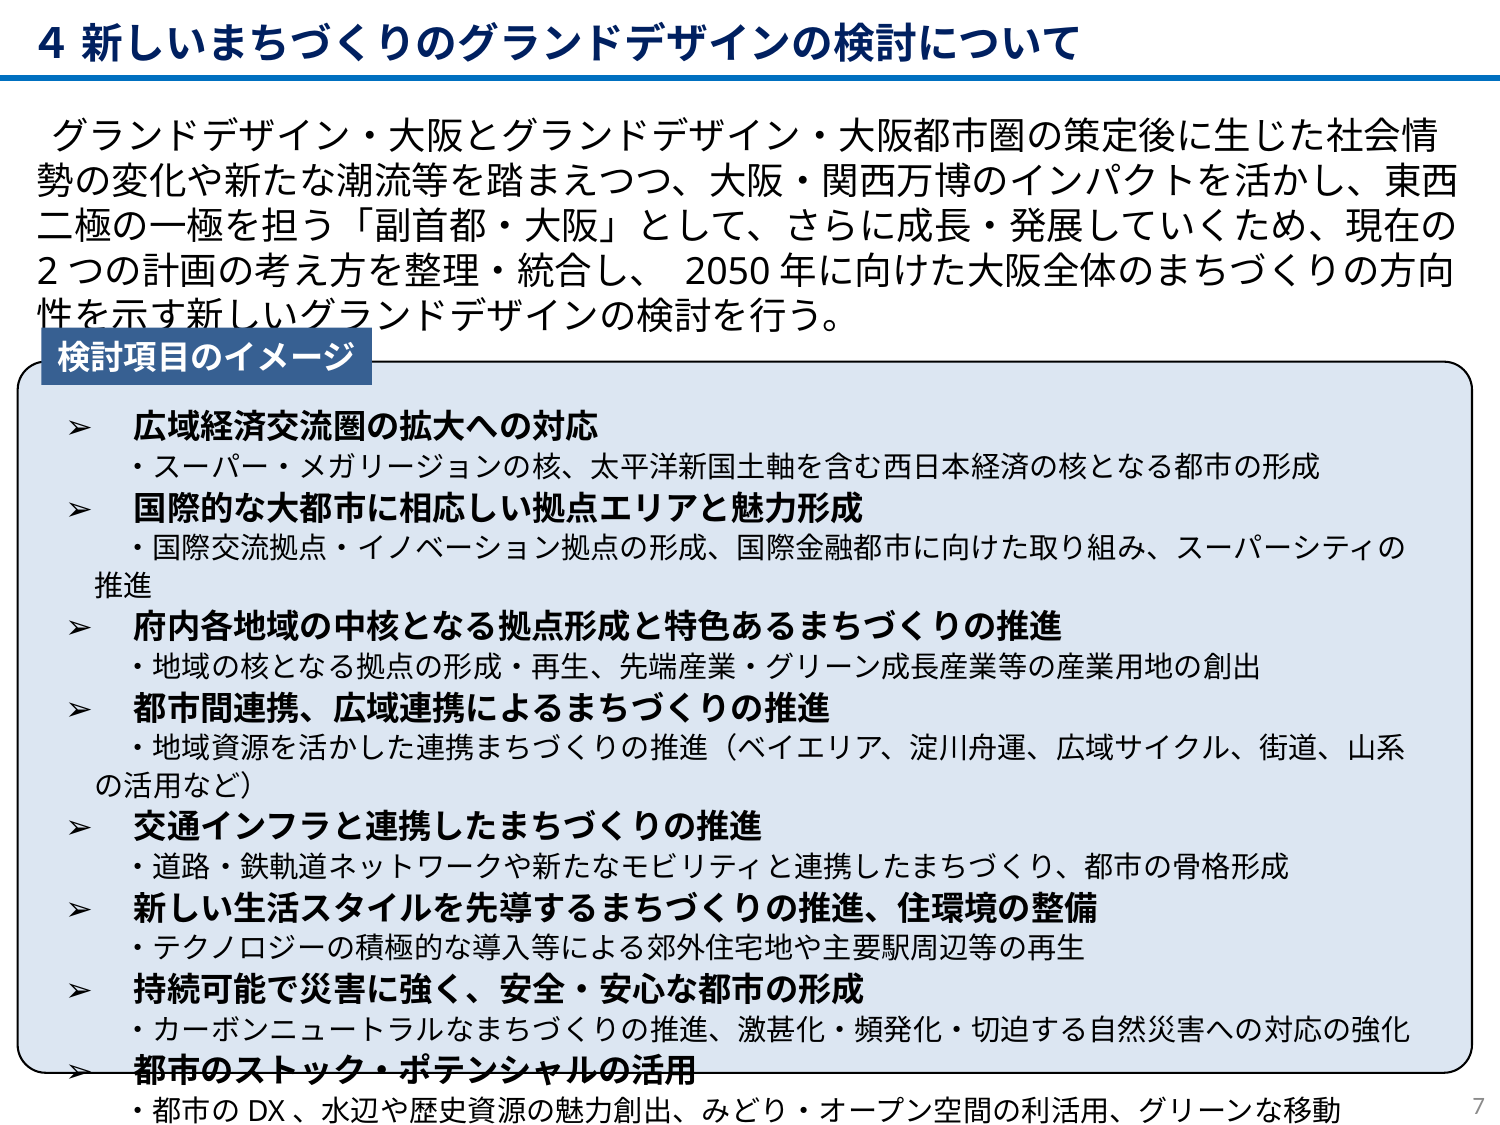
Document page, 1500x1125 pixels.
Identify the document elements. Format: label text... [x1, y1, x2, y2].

slide_number 7 [1149, 1074, 1500, 1125]
text_box ４ 新しいまちづくりのグランドデザインの検討について [0, 86, 1412, 90]
text_box グランドデザイン・大阪とグランドデザイン・大阪都市圏の策定後に生じた社会情勢の変化や新たな潮流等を踏まえつつ、大阪・関西万博のインパクトを活かし、東西二極の一極を担う「副首都・大阪」として、さらに成長・発展していくため、現在の2つの計画の考え方を整理・統合し、 2050年に向けた大阪全体のまちづくりの方向性を示す新しいグランドデザインの検討を行う。 [22, 104, 1478, 345]
text_box [15, 359, 1475, 1075]
text_box 検討項目のイメージ [41, 327, 372, 385]
text_box ➢ 広域経済交流圏の拡大への対応 ・スーパー・メガリージョンの核、太平洋新国土軸を含む西日本経済の核となる都市の形成 ➢ 国際的な大都市に相応しい拠点エリアと魅力形成 ・国際交流拠点・イノベーション拠点の形成、国際金融都市に向けた取り組み、スーパーシティの推進 ➢ 府内各地域の中核となる拠点形成と特色あるまちづくりの推進 ・地域の核となる拠点の形成・再生、先端産業・グリーン成長産業等の産業用地の創出 ➢ 都市間連携、広域連携によるまちづくりの推進 ・地域資源を活かした連携まちづくりの推進（ベイエリア、淀川舟運、広域サイクル、街道、山系の活用など） ➢ 交通インフラと連携したまちづくりの推進 ・道路・鉄軌道ネットワークや新たなモビリティと連携したまちづくり、都市の骨格形成 ➢ 新しい生活スタイルを先導するまちづくりの推進、住環境の整備 ・テクノロジーの積極的な導入等による郊外住宅地や主要駅周辺等の再生 ➢ 持続可能で災害に強く、安全・安心な都市の形成 ・カーボンニュートラルなまちづくりの推進、激甚化・頻発化・切迫する自然災害への対応の強化 ➢ 都市のストック・ポテンシャルの活用 ・都市のDX、水辺や歴史資源の魅力創出、みどり・オープン空間の利活用、グリーンな移動 等 [64, 408, 1412, 1074]
text_box ４ 新しいまちづくりのグランドデザインの検討について [0, 0, 1412, 75]
